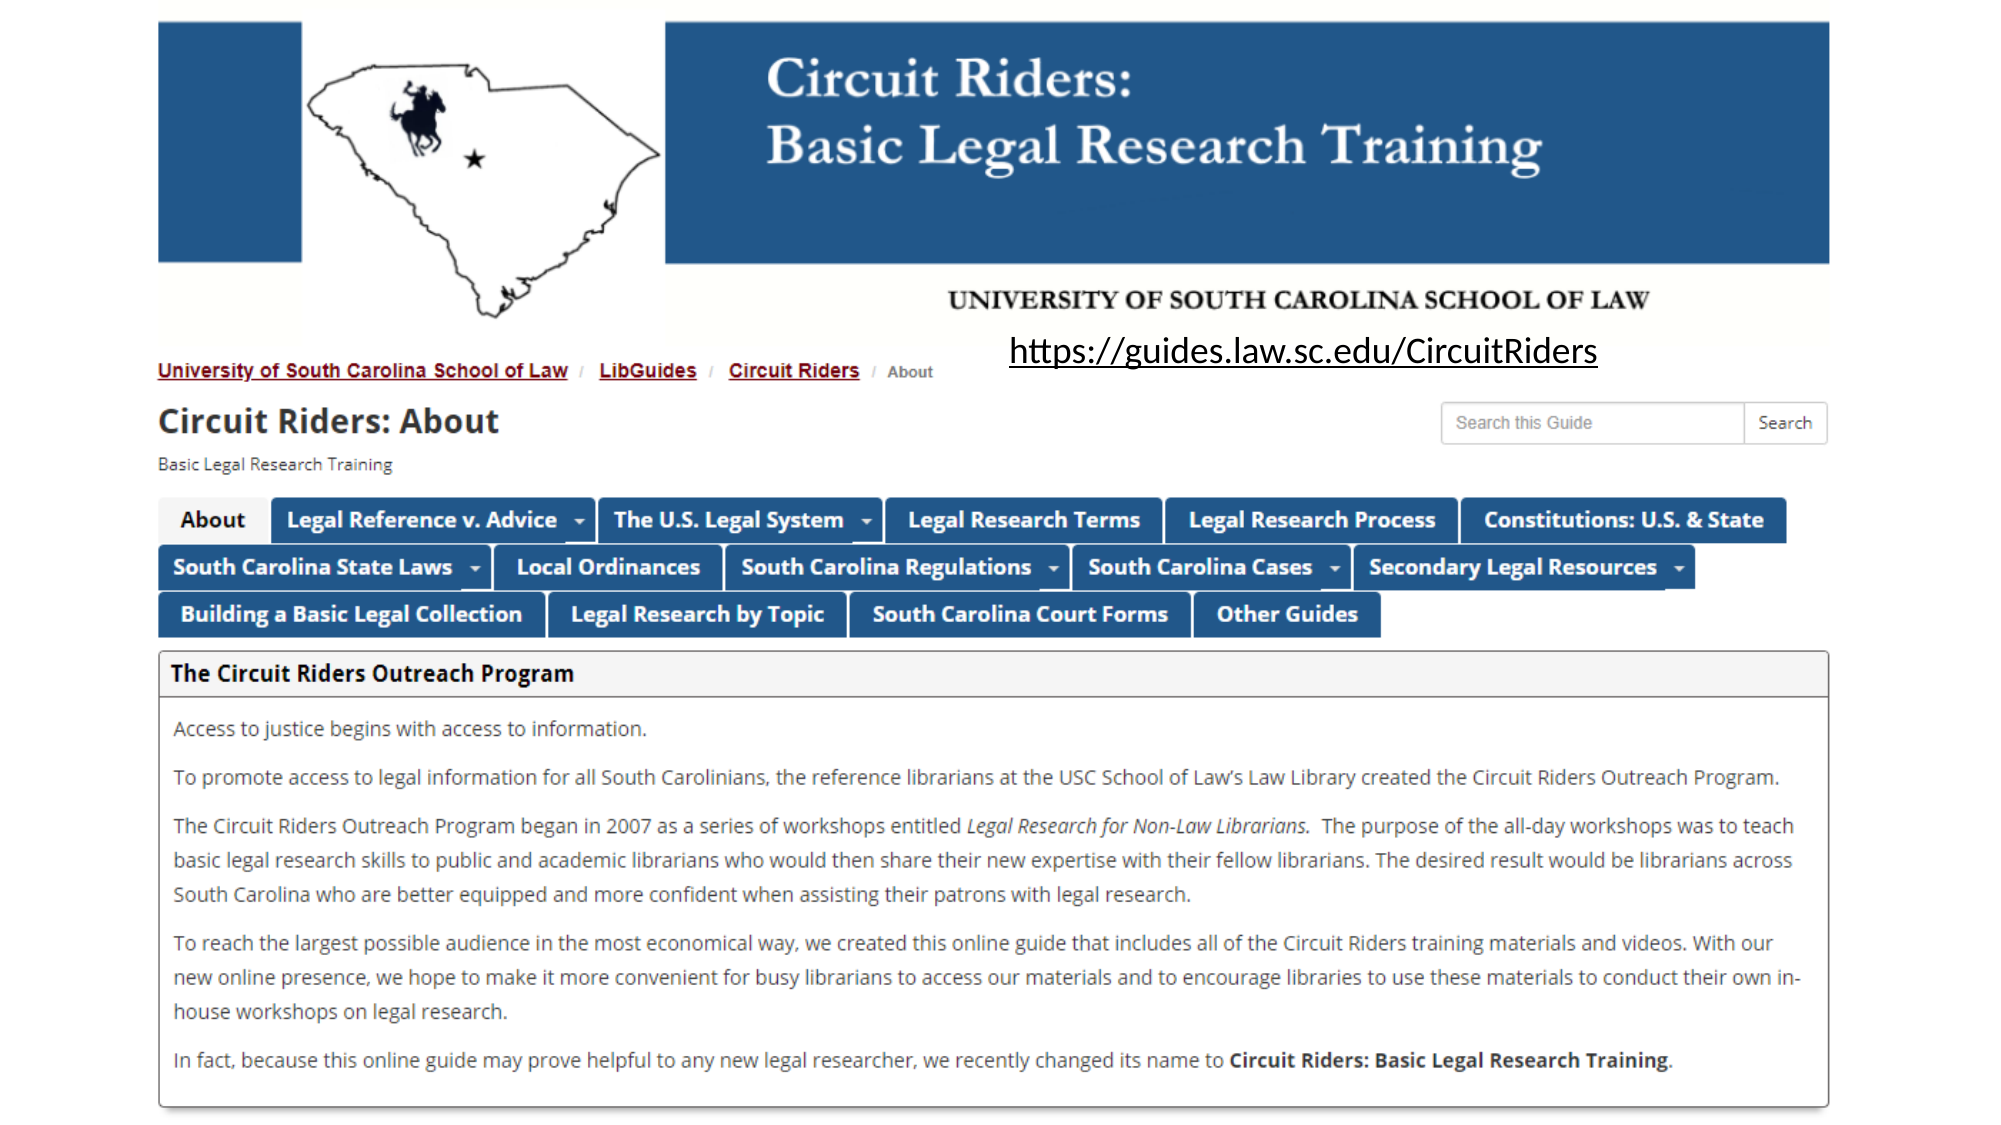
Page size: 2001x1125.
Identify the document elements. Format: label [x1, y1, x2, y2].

picture [80, 0, 1871, 1125]
